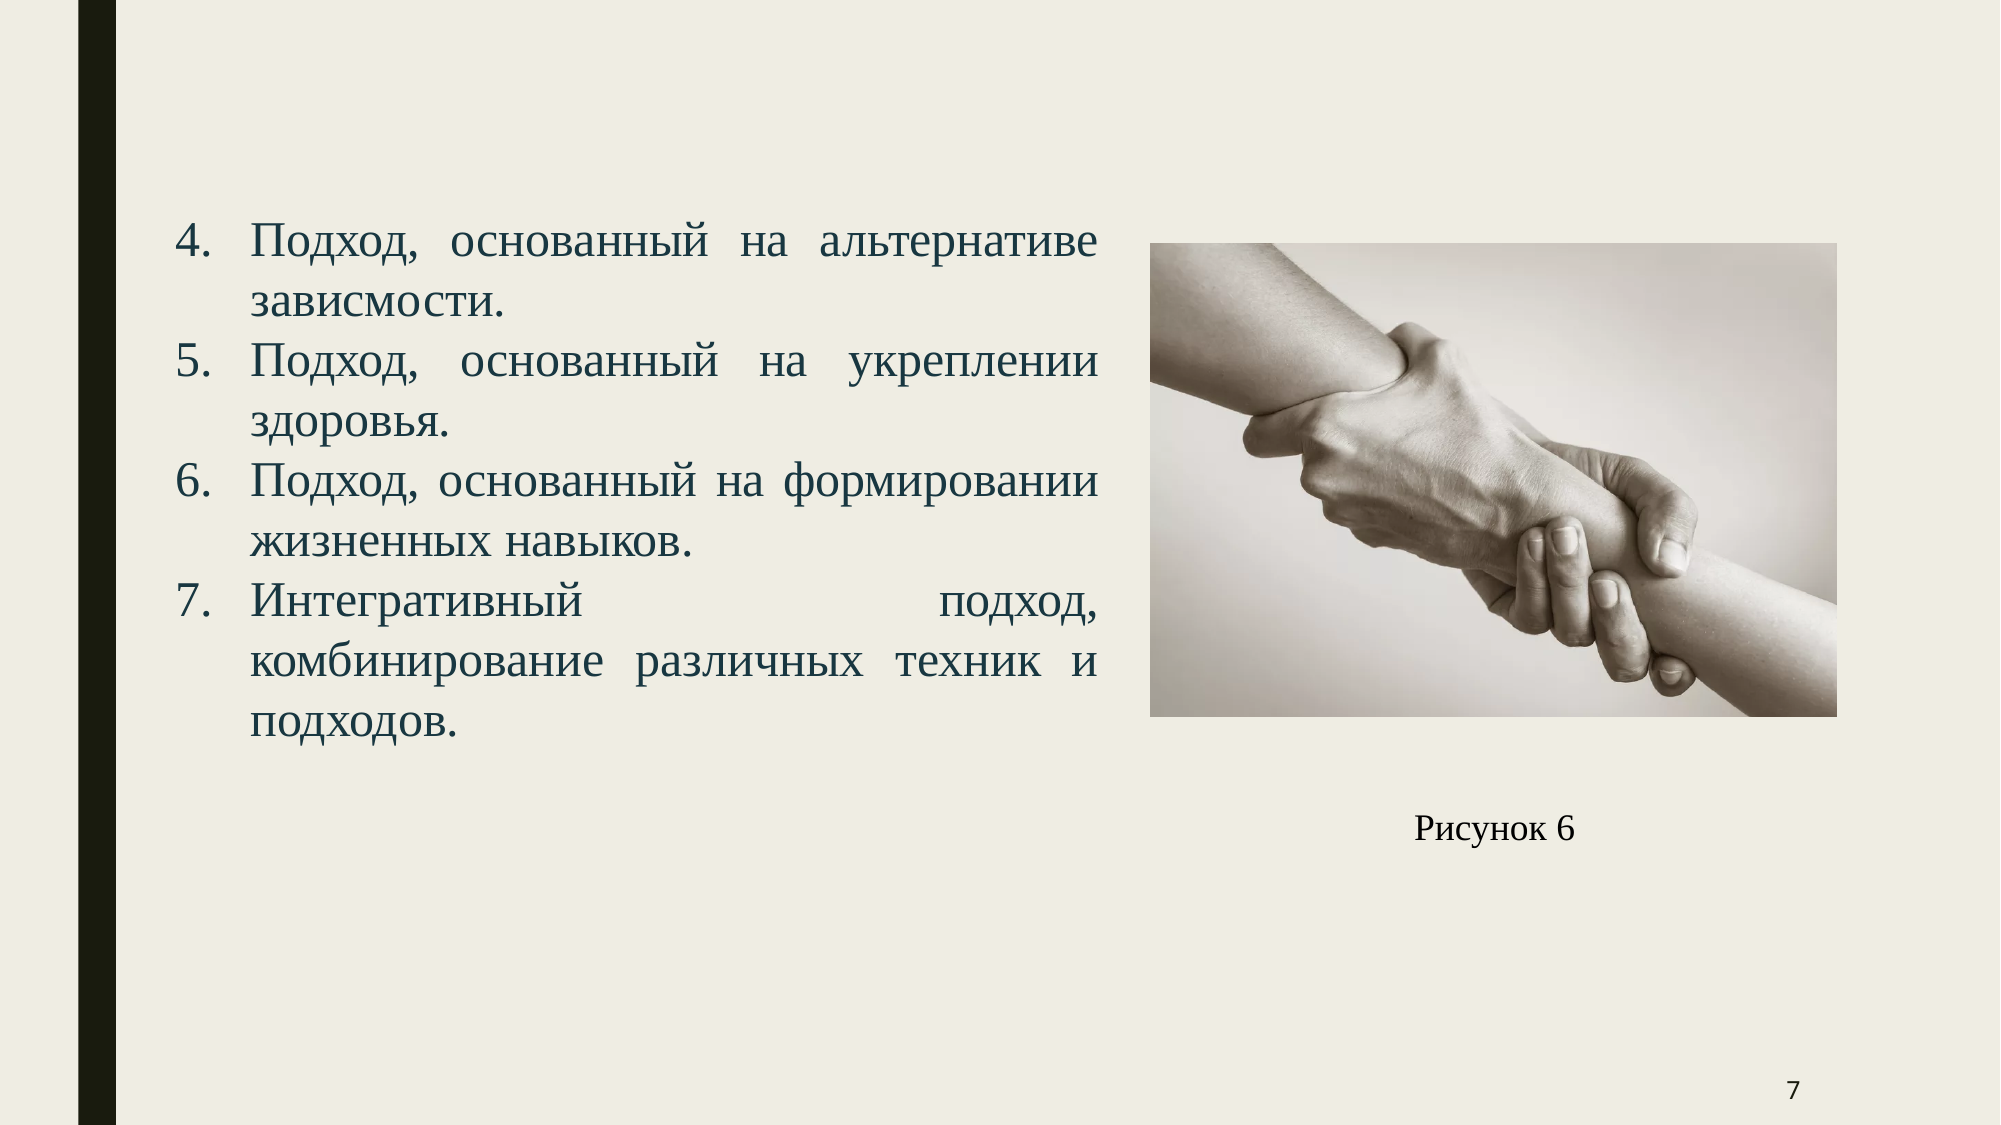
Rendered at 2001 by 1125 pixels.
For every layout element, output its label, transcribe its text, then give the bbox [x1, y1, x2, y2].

picture [1150, 243, 1837, 717]
list Подход, основанный на альтернативе зависмости. Подход, основанный на укреплении здоровья. Подход, основанный на формировании жизненных навыков. Интегративный подход, комбинирование различных техник и подходов. [160, 199, 1115, 989]
text_box Рисунок 6 [1399, 795, 1624, 856]
slide_number 7 [1553, 1058, 1816, 1125]
